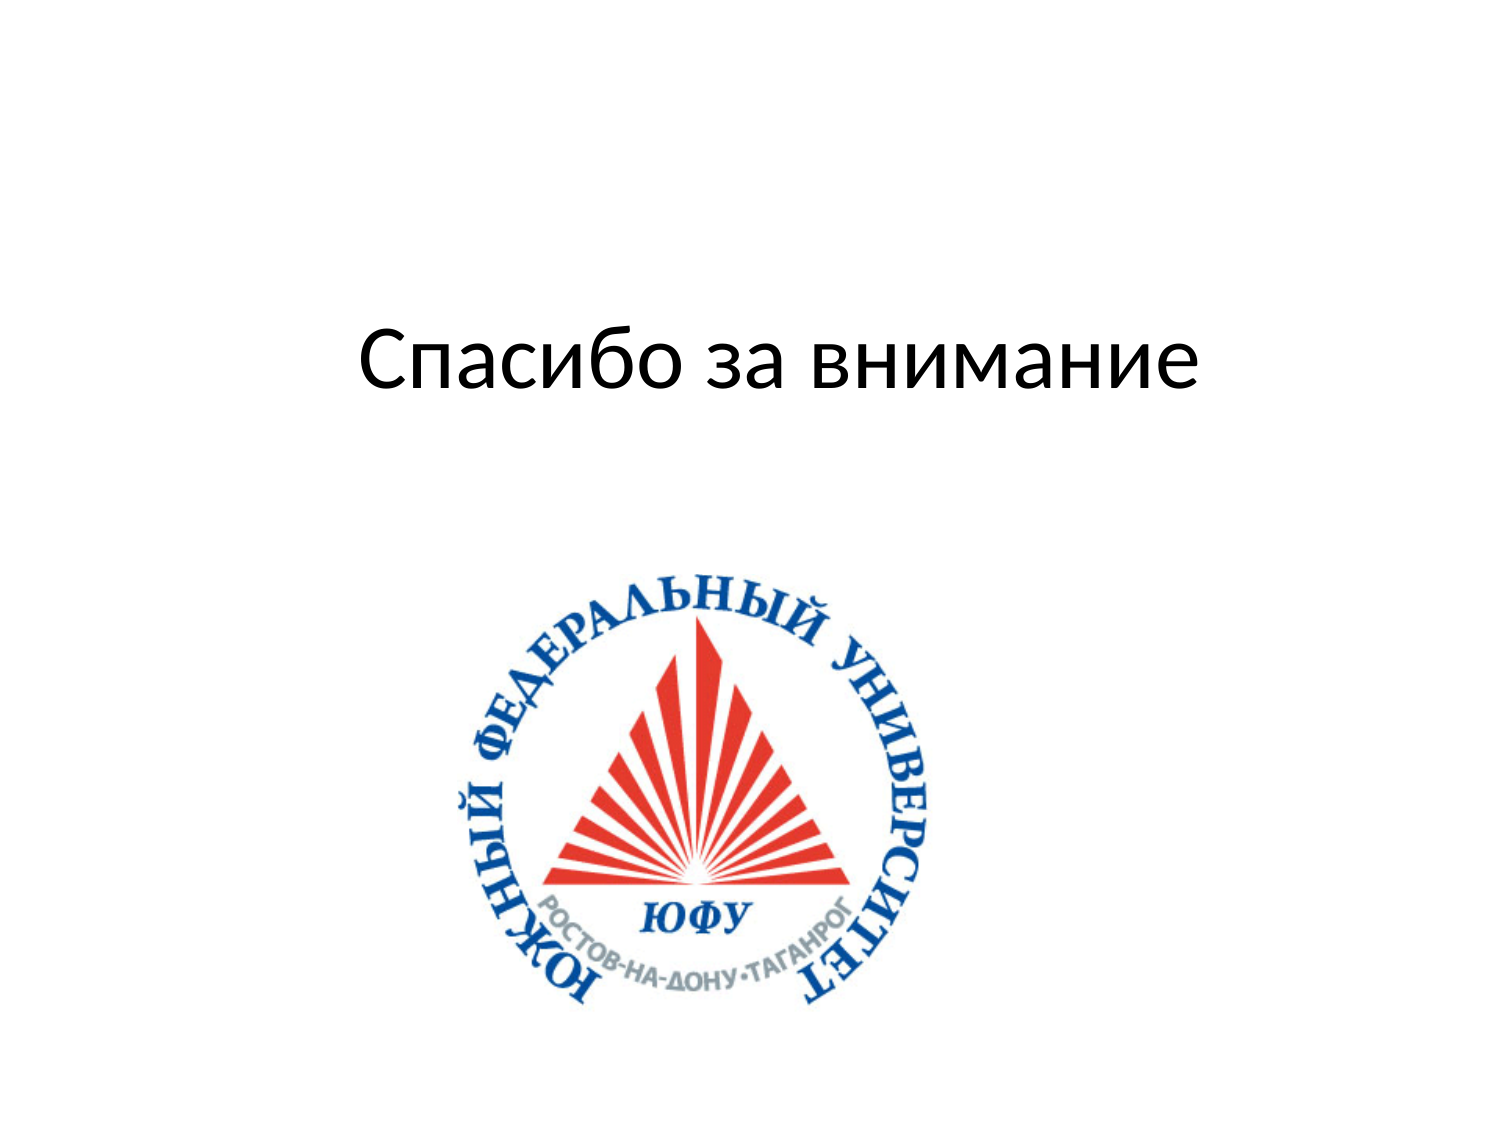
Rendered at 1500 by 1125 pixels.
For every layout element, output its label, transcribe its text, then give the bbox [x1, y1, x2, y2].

picture [456, 573, 939, 1030]
title Спасибо за внимание [105, 257, 1456, 446]
